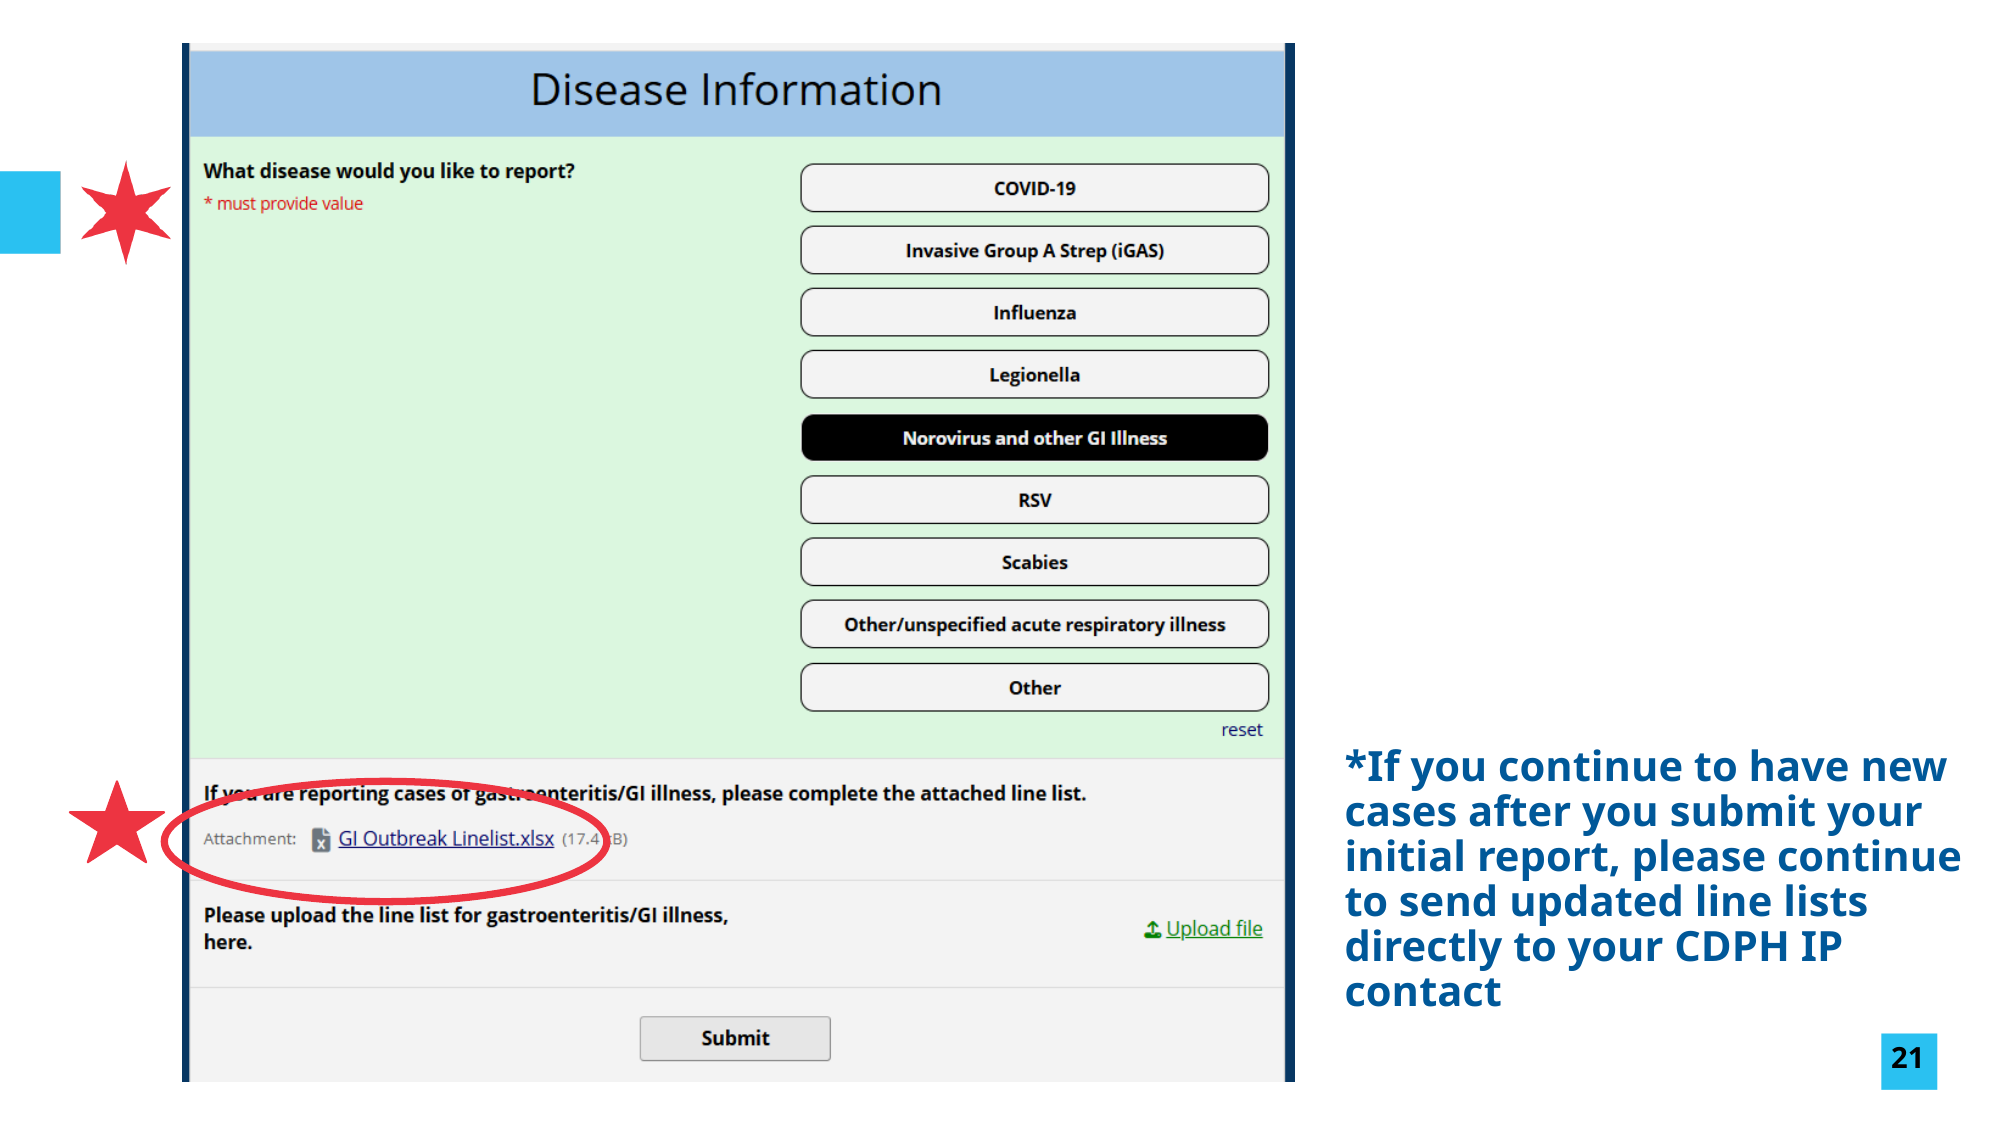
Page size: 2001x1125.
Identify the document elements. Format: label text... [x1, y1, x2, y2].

text_box [68, 780, 166, 864]
text_box [163, 816, 182, 867]
picture [0, 160, 171, 265]
text_box *If you continue to have new cases after you submit your initial report, please continue to send updated line lists directly to your CDPH IP contact [1329, 737, 1987, 987]
picture [182, 43, 1295, 1082]
slide_number 21 [1855, 1028, 1961, 1089]
